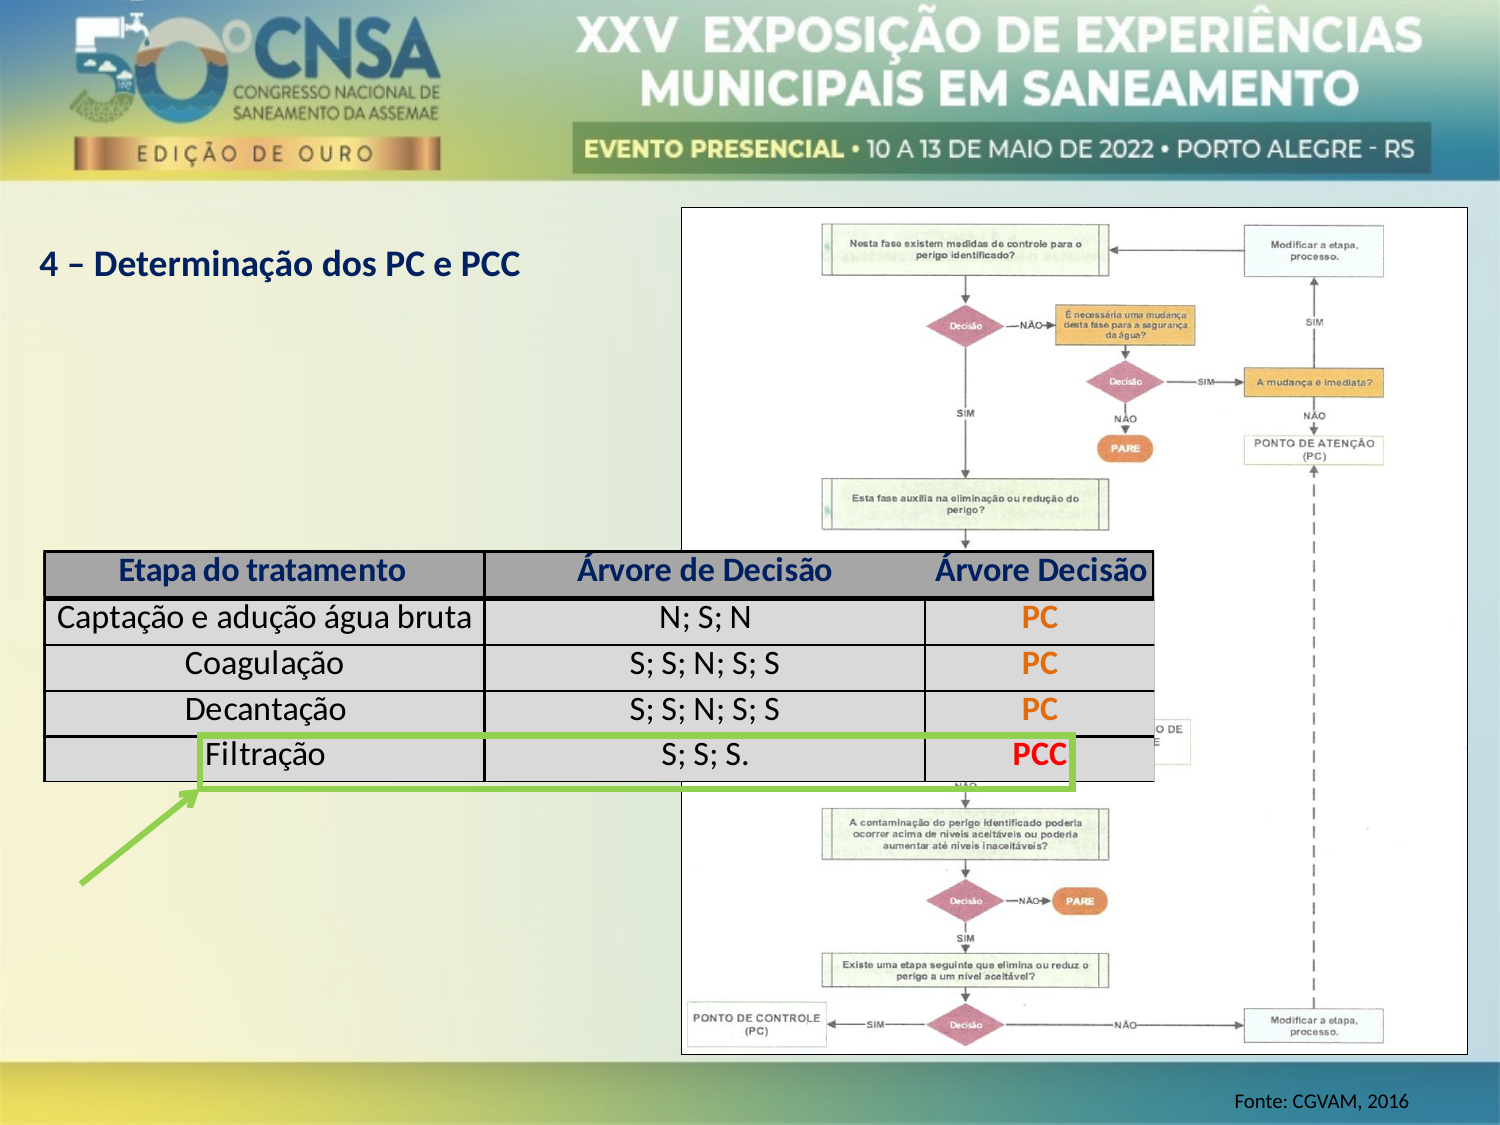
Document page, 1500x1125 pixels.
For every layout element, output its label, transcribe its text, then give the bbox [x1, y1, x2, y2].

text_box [80, 735, 1073, 885]
text_box 4 – Determinação dos PC e PCC [24, 231, 663, 292]
text_box Fonte: CGVAM, 2016 [1219, 1079, 1466, 1120]
picture [43, 207, 1468, 1055]
